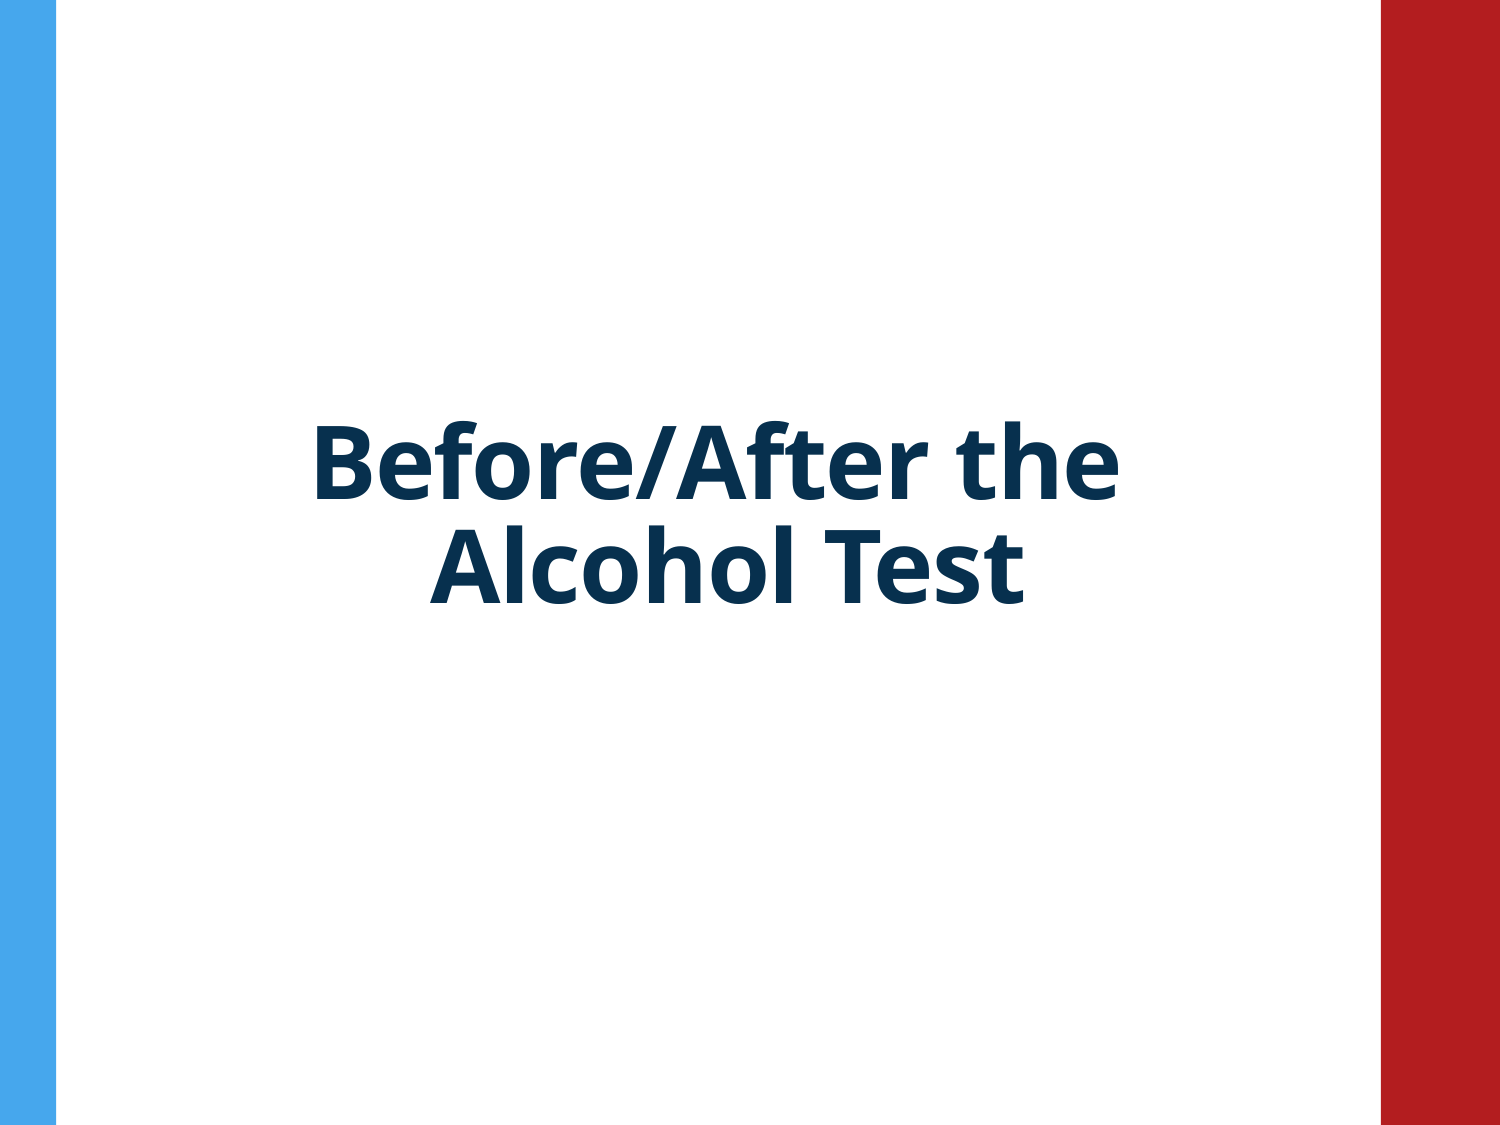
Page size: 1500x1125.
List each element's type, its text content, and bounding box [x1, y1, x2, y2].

title Before/After the Alcohol Test [75, 406, 1381, 632]
